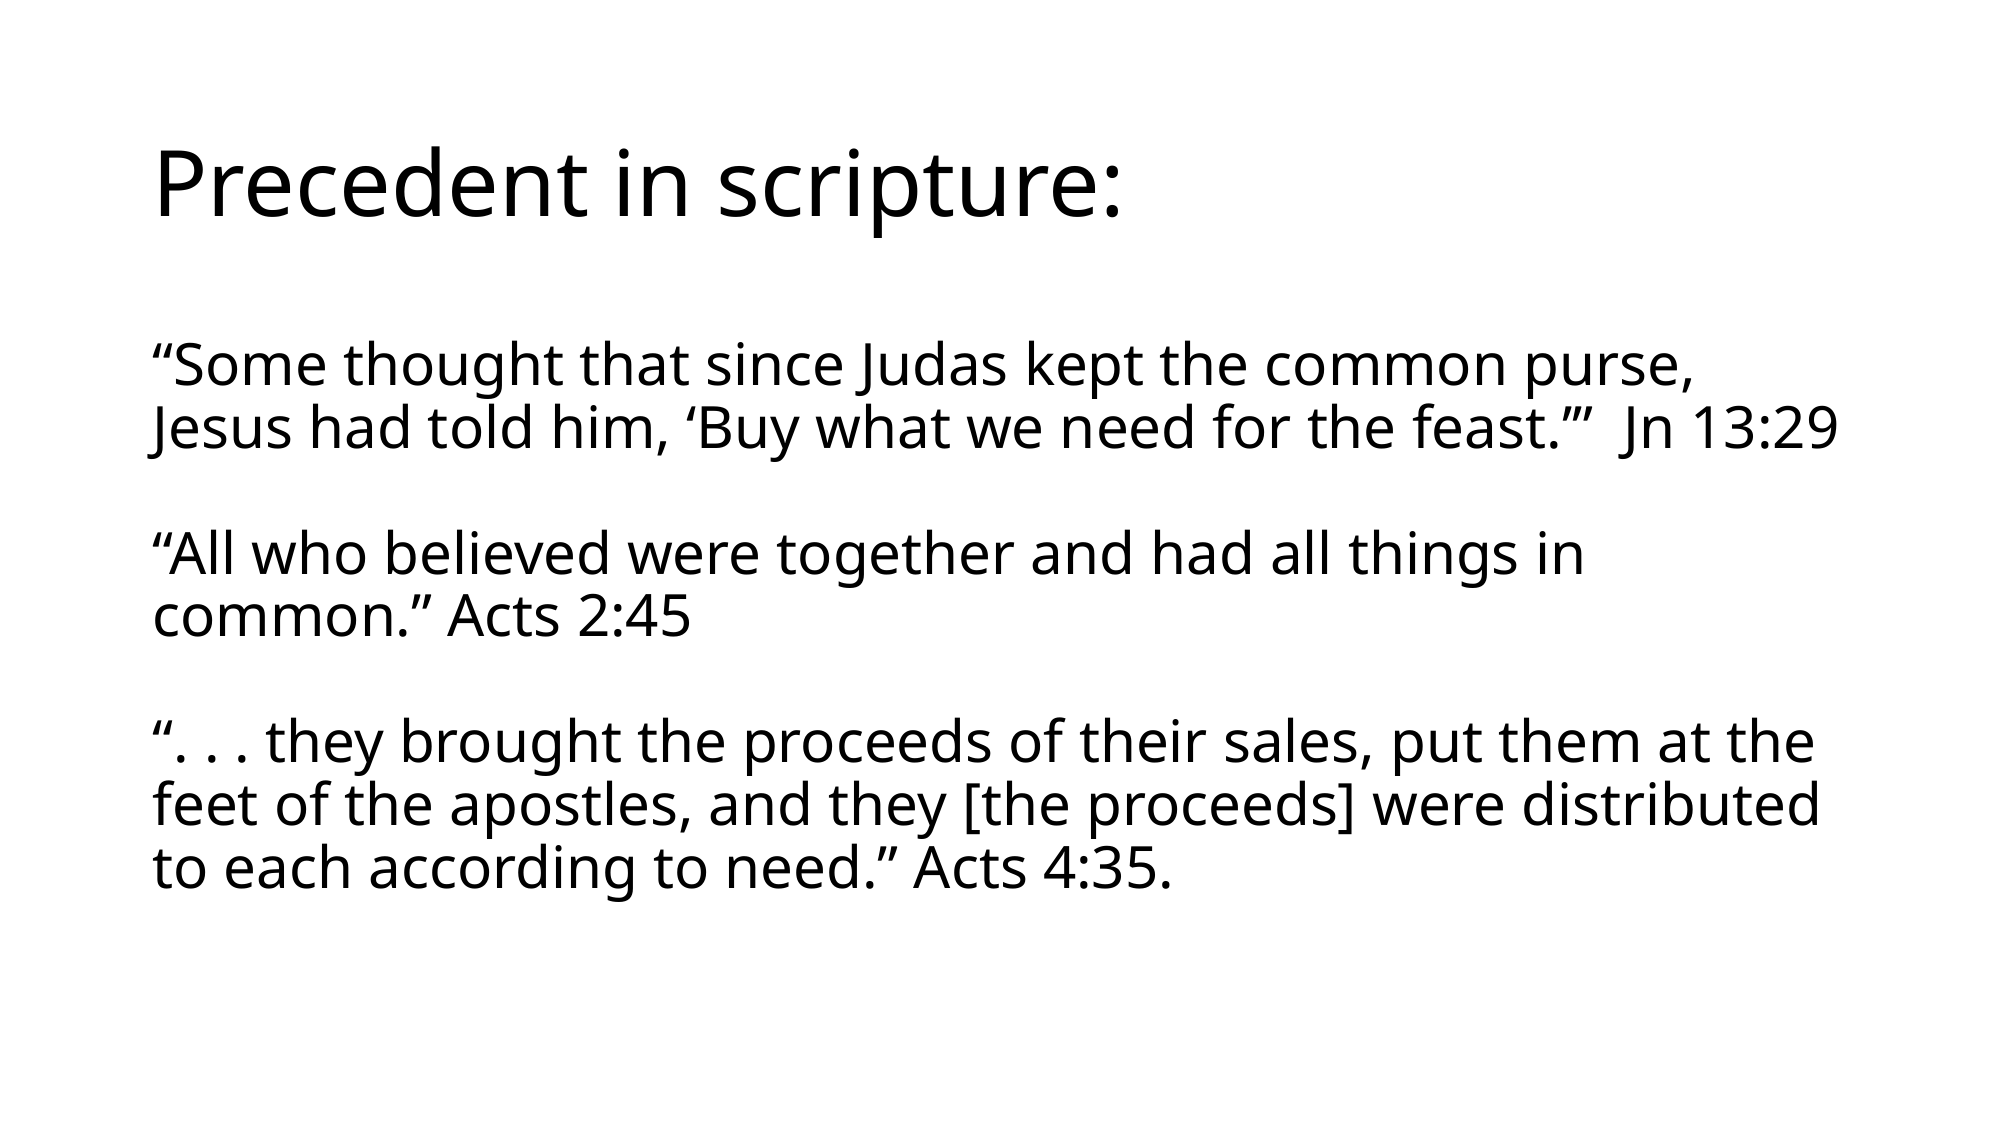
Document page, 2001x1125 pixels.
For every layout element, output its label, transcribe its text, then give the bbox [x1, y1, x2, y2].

title Precedent in scripture: “Some thought that since Judas kept the common purse, Jesus had told him, ‘Buy what we need for the feast.’” Jn 13:29 “All who believed were together and had all things in common.” Acts 2:45 “. . . they brought the proceeds of their sales, put them at the feet of the apostles, and they [the proceeds] were distributed to each according to need.” Acts 4:35. [137, 59, 1863, 979]
